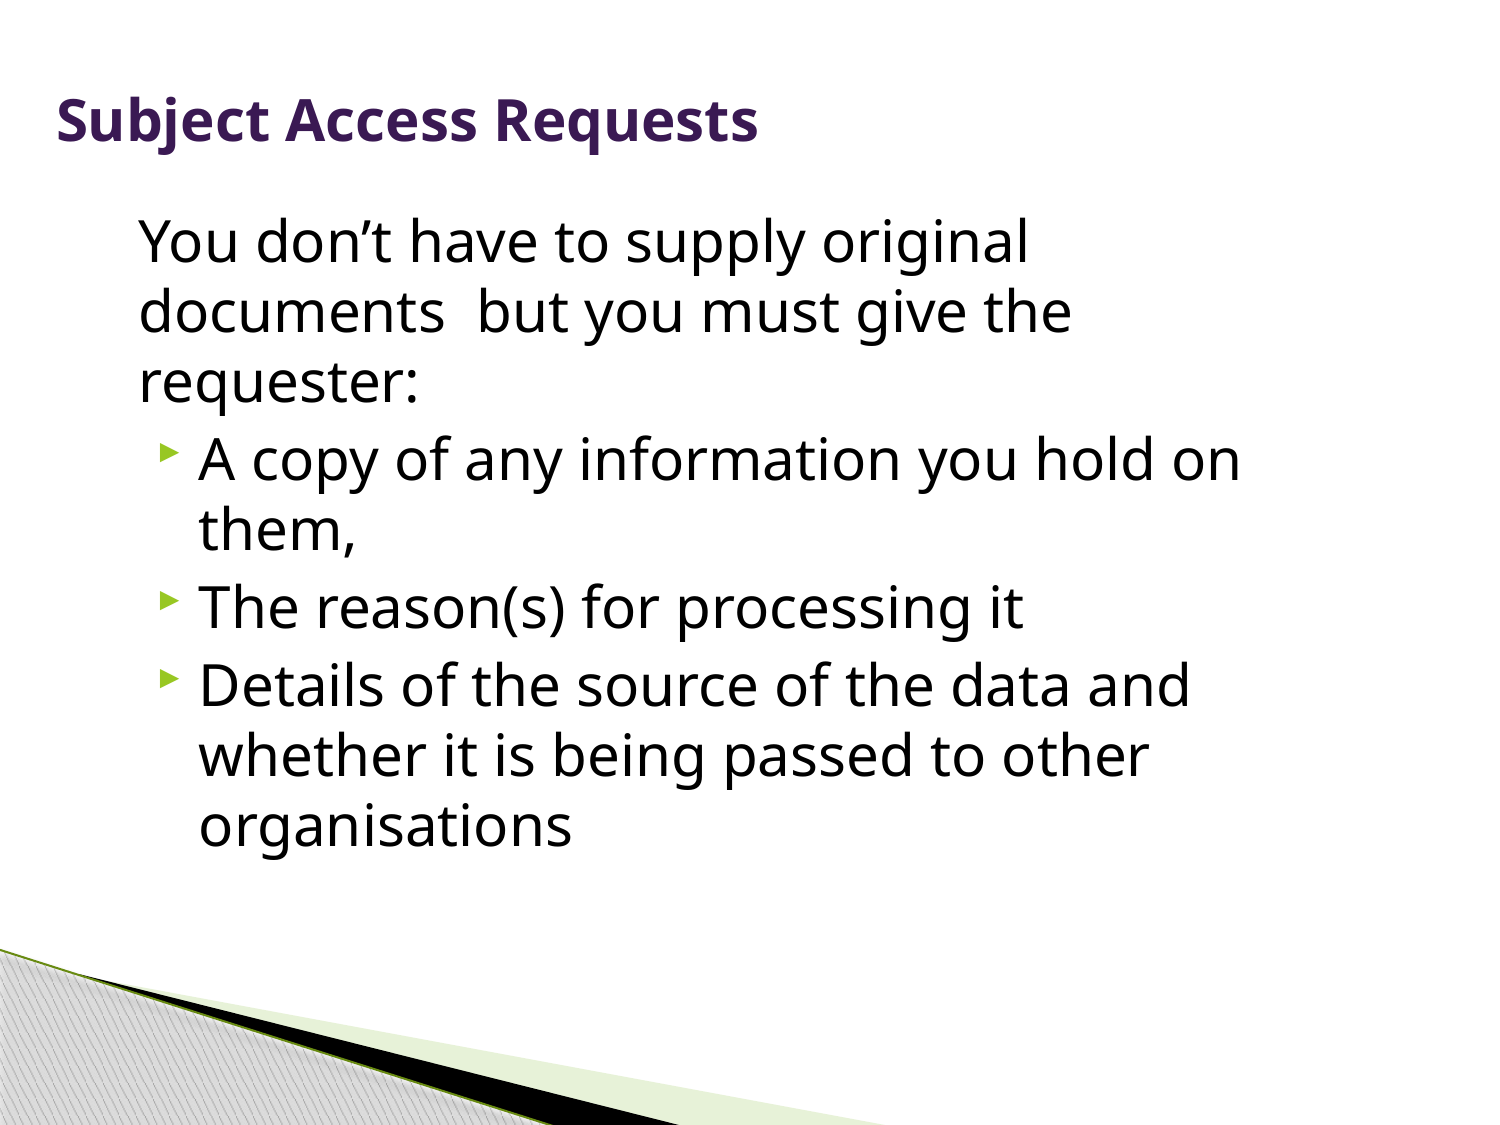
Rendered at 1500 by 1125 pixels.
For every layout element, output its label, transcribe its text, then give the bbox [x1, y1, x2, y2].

title Subject Access Requests [41, 0, 1361, 237]
list You don’t have to supply original documents but you must give the requester: A copy of any information you hold on them, The reason(s) for processing it Details of the source of the data and whether it is being passed to other organisations [123, 237, 1349, 841]
